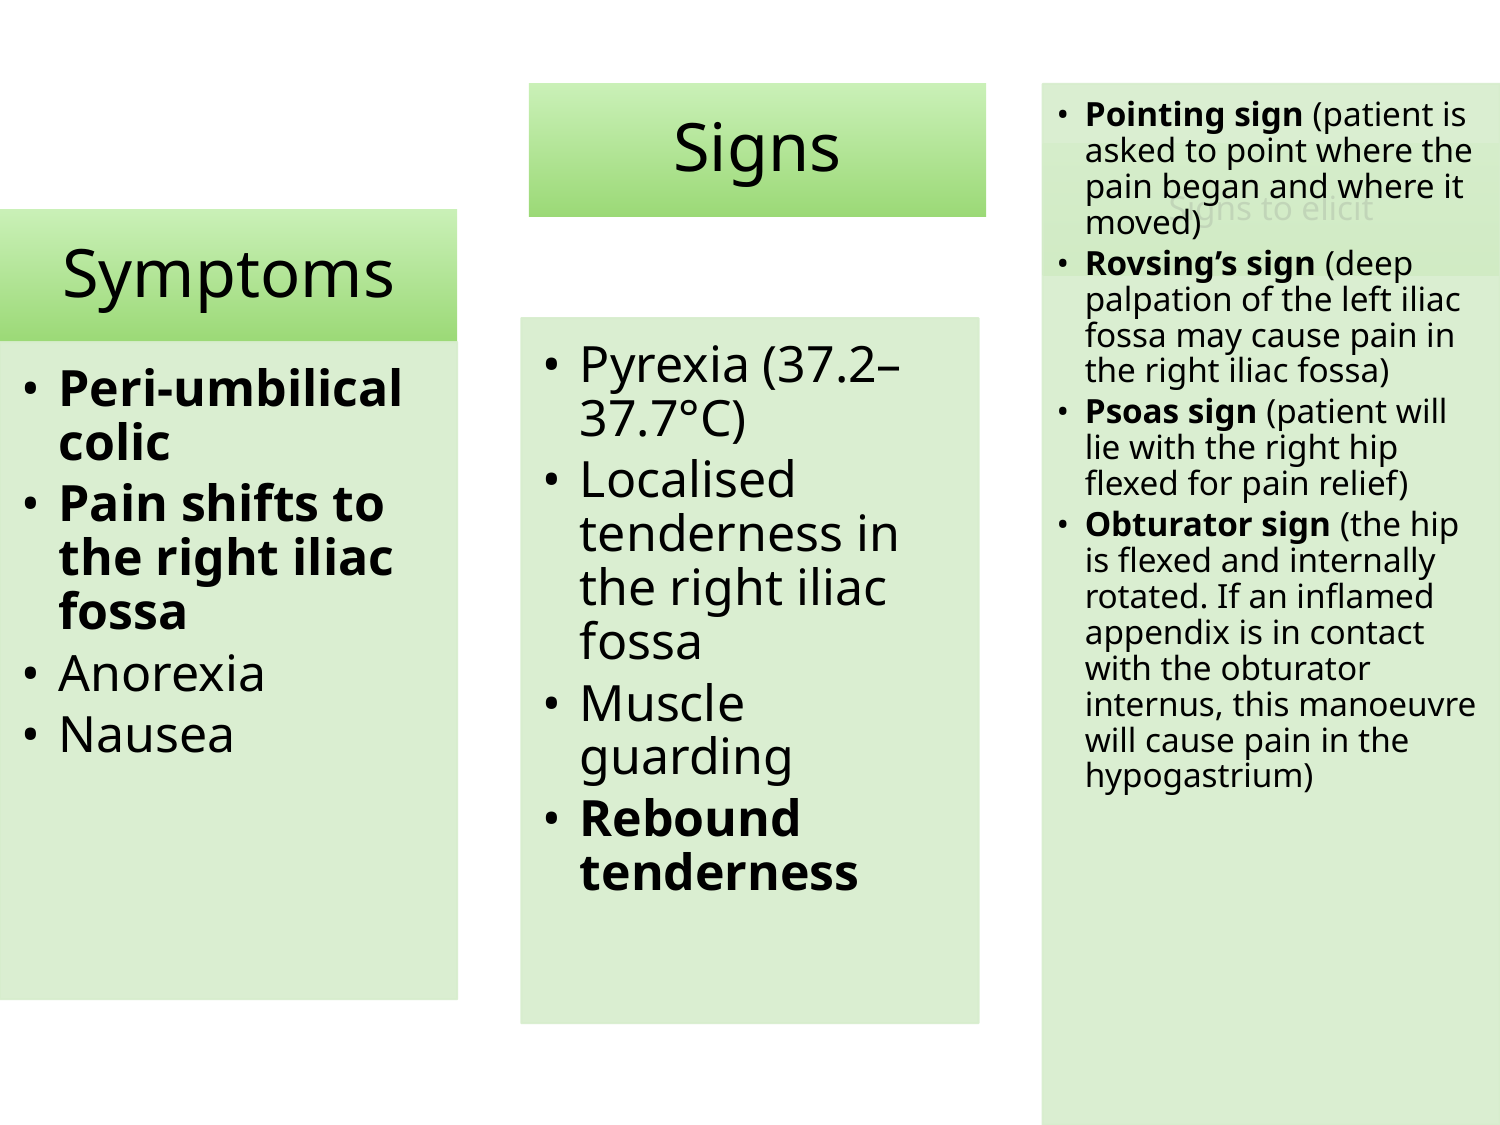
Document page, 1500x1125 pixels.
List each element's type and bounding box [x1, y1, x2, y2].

text_box [0, 83, 1500, 1125]
